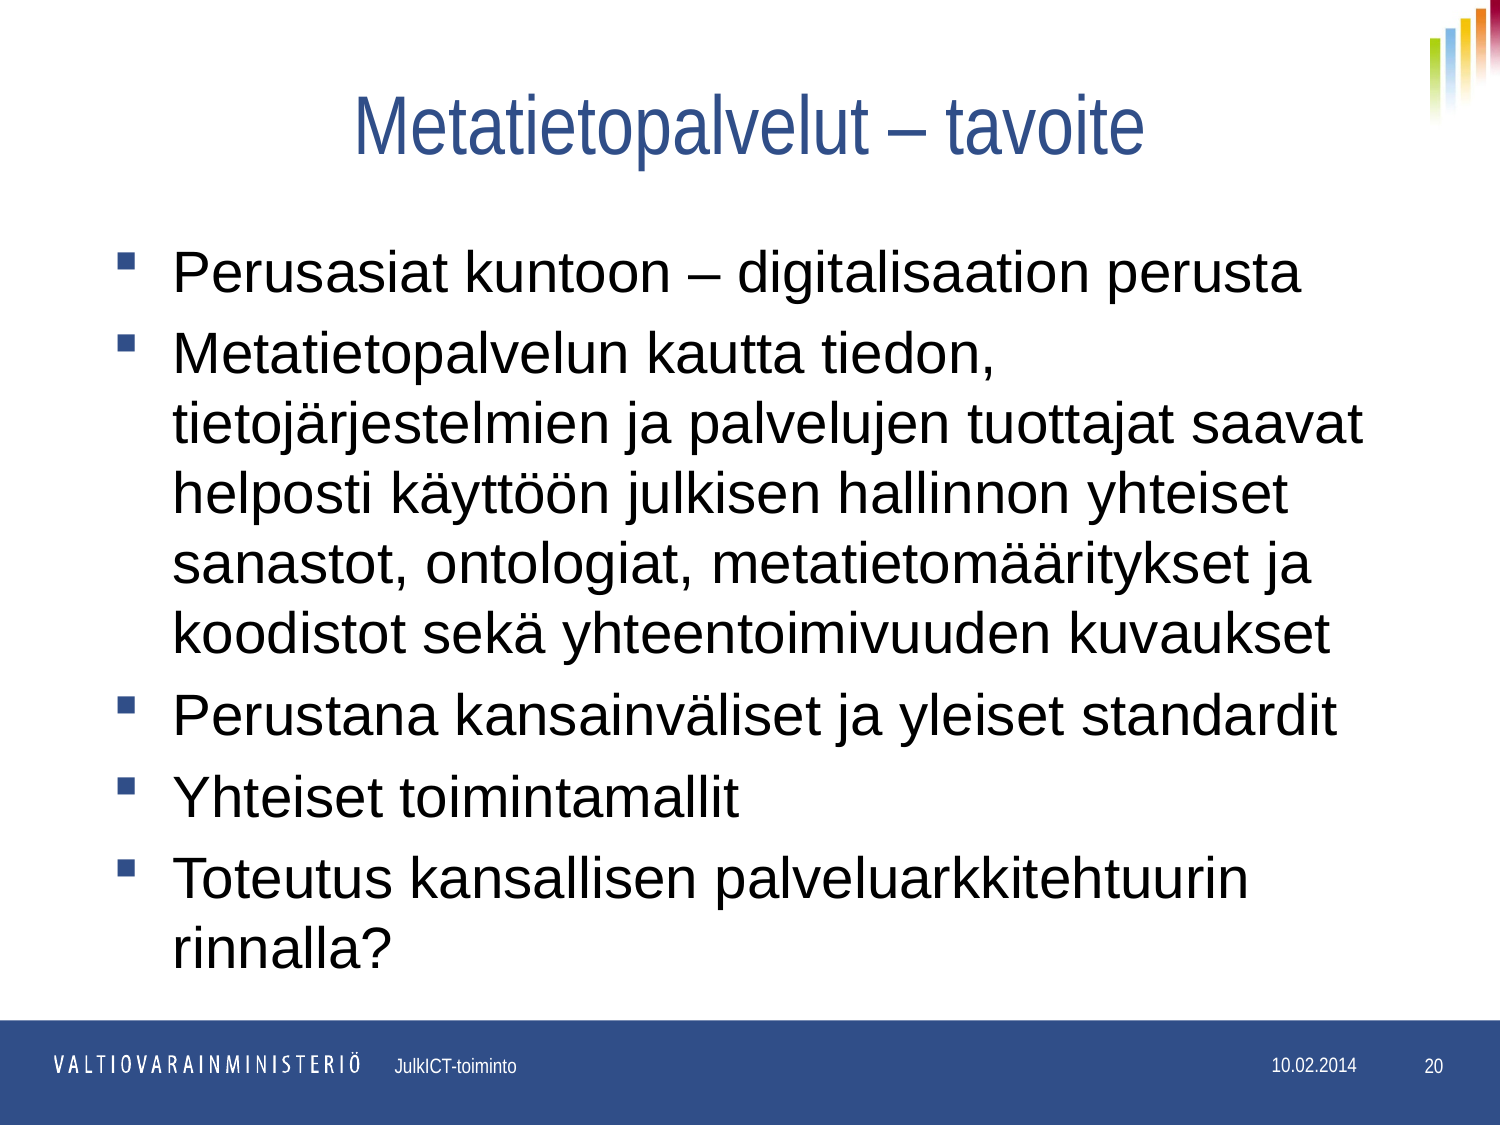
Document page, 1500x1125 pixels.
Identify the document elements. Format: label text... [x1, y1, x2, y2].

slide_number 20 [1379, 1045, 1459, 1081]
list Perusasiat kuntoon – digitalisaation perusta Metatietopalvelun kautta tiedon, tietojärjestelmien ja palvelujen tuottajat saavat helposti käyttöön julkisen hallinnon yhteiset sanastot, ontologiat, metatietomääritykset ja koodistot sekä yhteentoimivuuden kuvaukset Perustana kansainväliset ja yleiset standardit Yhteiset toimintamallit Toteutus kansallisen palveluarkkitehtuurin rinnalla? [97, 226, 1403, 1006]
picture [1430, 0, 1500, 143]
title Metatietopalvelut – tavoite [97, 38, 1404, 205]
